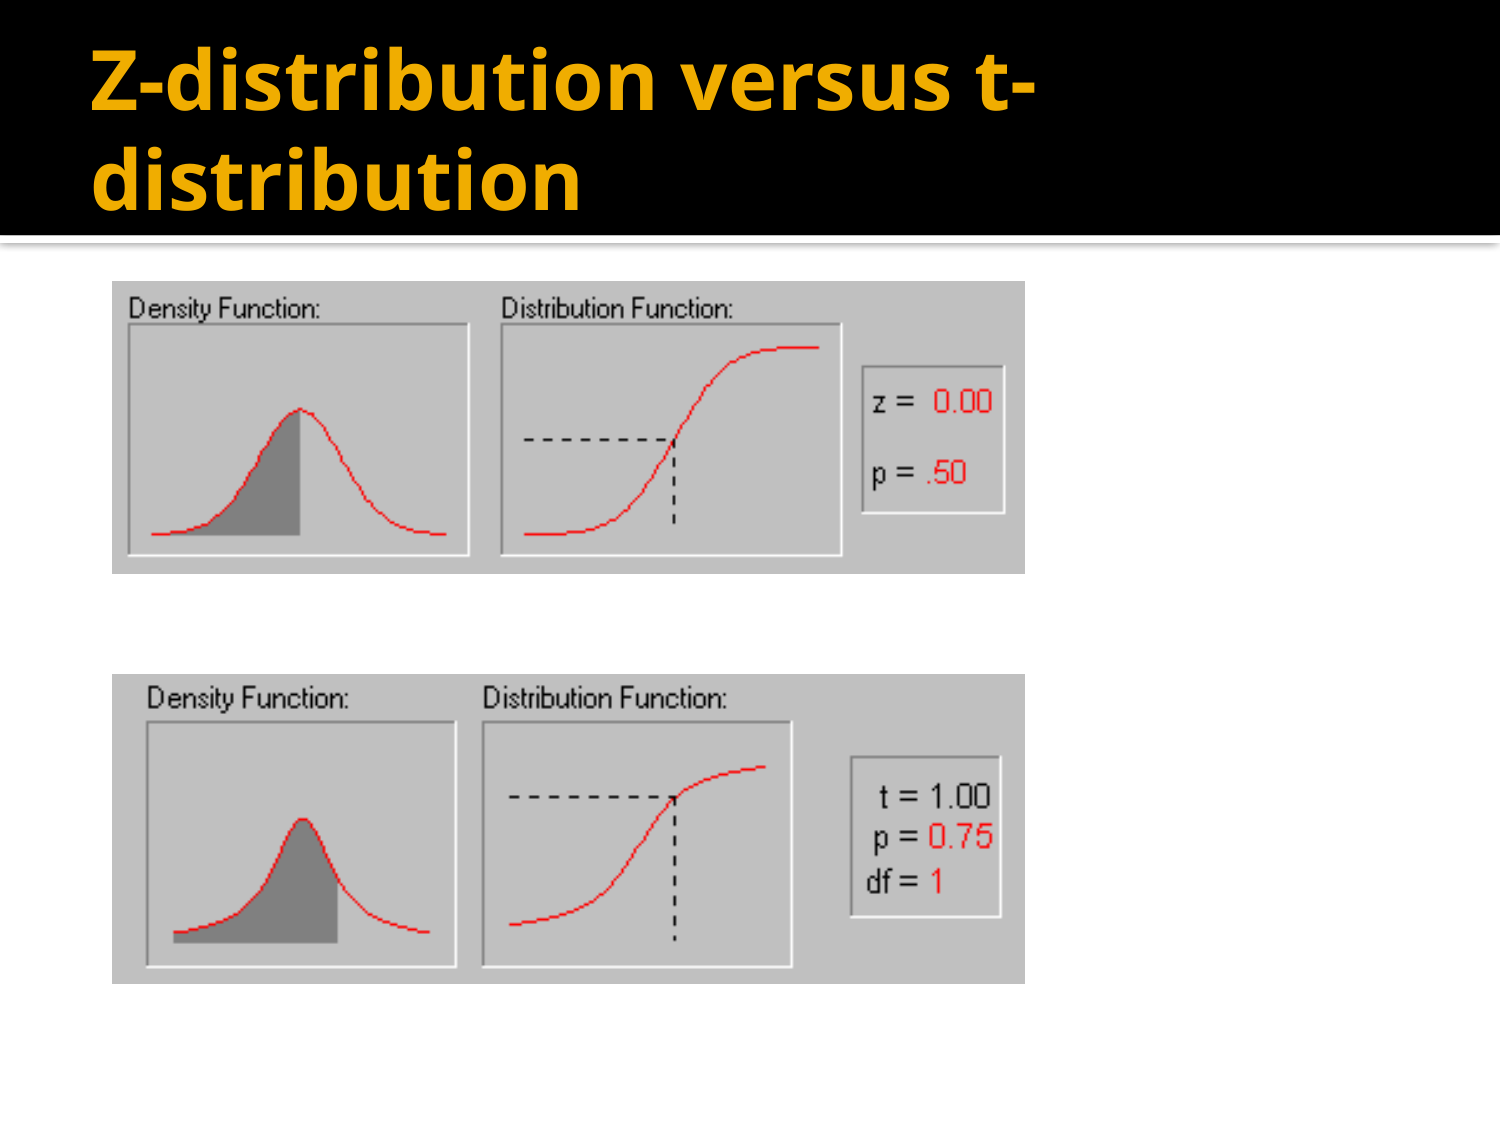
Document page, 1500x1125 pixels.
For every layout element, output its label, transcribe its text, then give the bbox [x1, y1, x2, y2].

title Z-distribution versus t-distribution [75, 24, 1425, 231]
picture [112, 674, 1025, 984]
picture [112, 281, 1025, 574]
